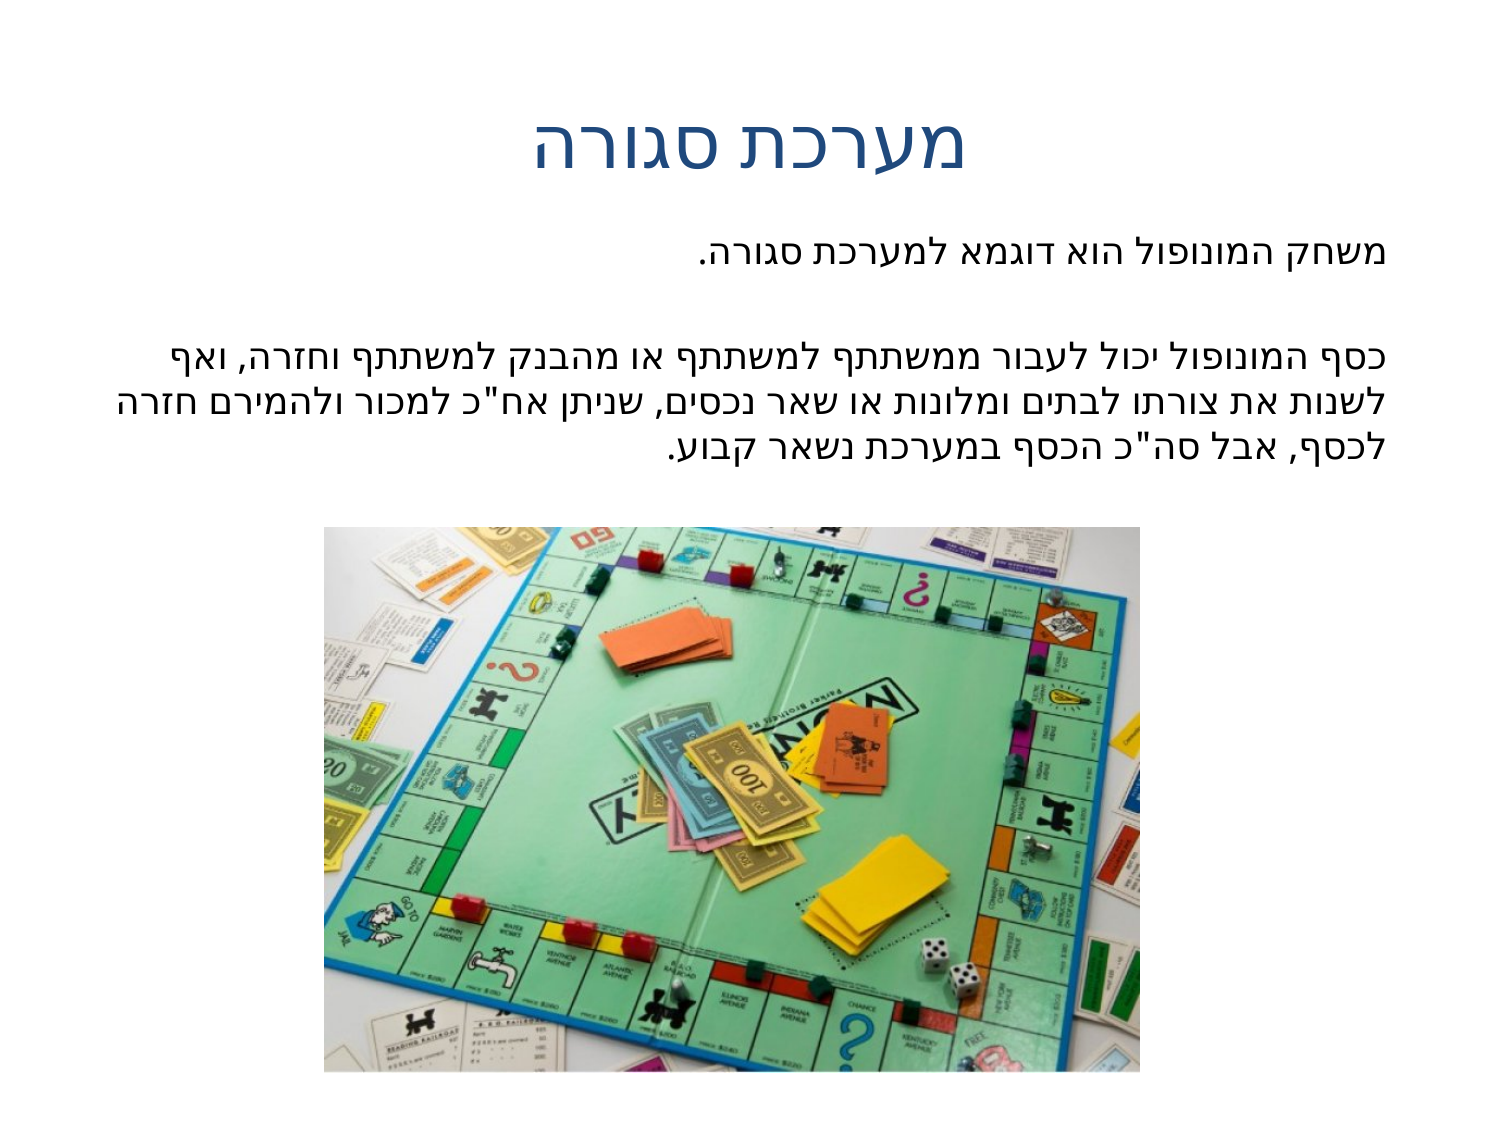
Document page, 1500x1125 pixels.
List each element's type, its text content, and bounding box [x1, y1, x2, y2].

picture [324, 526, 1140, 1073]
title מערכת סגורה [75, 45, 1425, 233]
list משחק המונופול הוא דוגמא למערכת סגורה. כסף המונופול יכול לעבור ממשתתף למשתתף או מהבנק למשתתף וחזרה, ואף לשנות את צורתו לבתים ומלונות או שאר נכסים, שניתן אח"כ למכור ולהמירם חזרה לכסף, אבל סה"כ הכסף במערכת נשאר קבוע. [53, 219, 1404, 1071]
